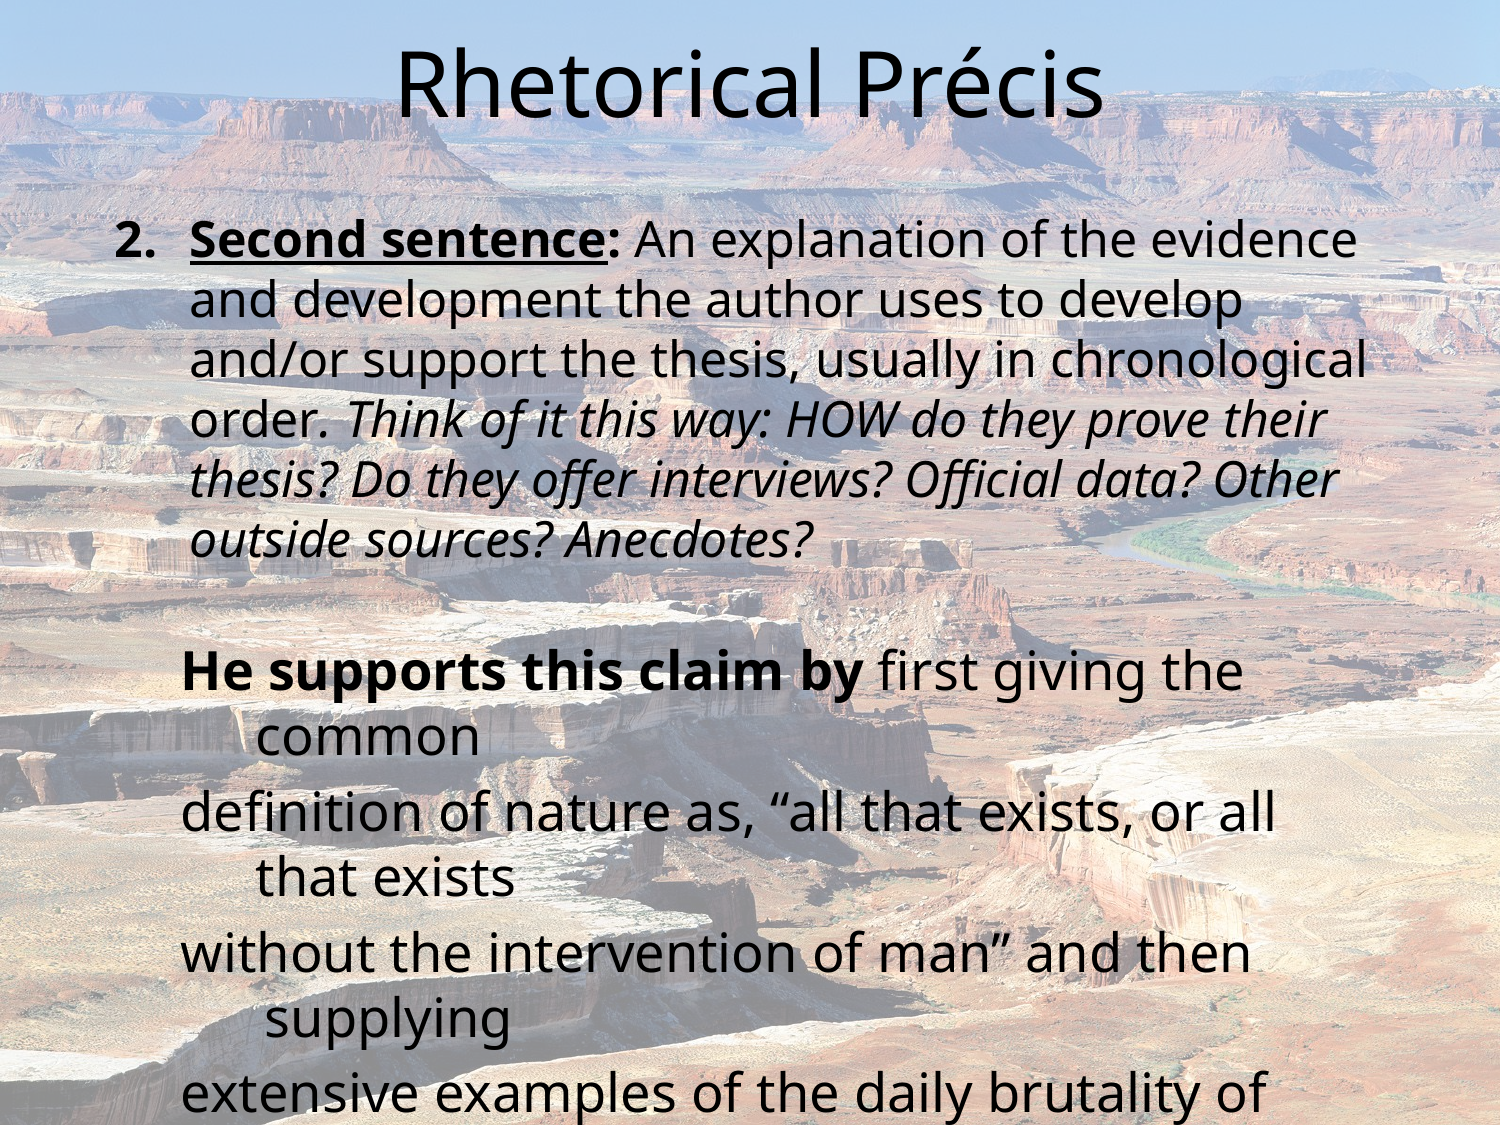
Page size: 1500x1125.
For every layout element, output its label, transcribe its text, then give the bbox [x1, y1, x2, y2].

list Second sentence: An explanation of the evidence and development the author uses to develop and/or support the thesis, usually in chronological order. Think of it this way: HOW do they prove their thesis? Do they offer interviews? Official data? Other outside sources? Anecdotes? He supports this claim by first giving the common definition of nature as, “all that exists, or all that exists without the intervention of man” and then supplying extensive examples of the daily brutality of nature in the real world. [99, 200, 1400, 1125]
title Rhetorical Précis [0, 0, 1500, 163]
